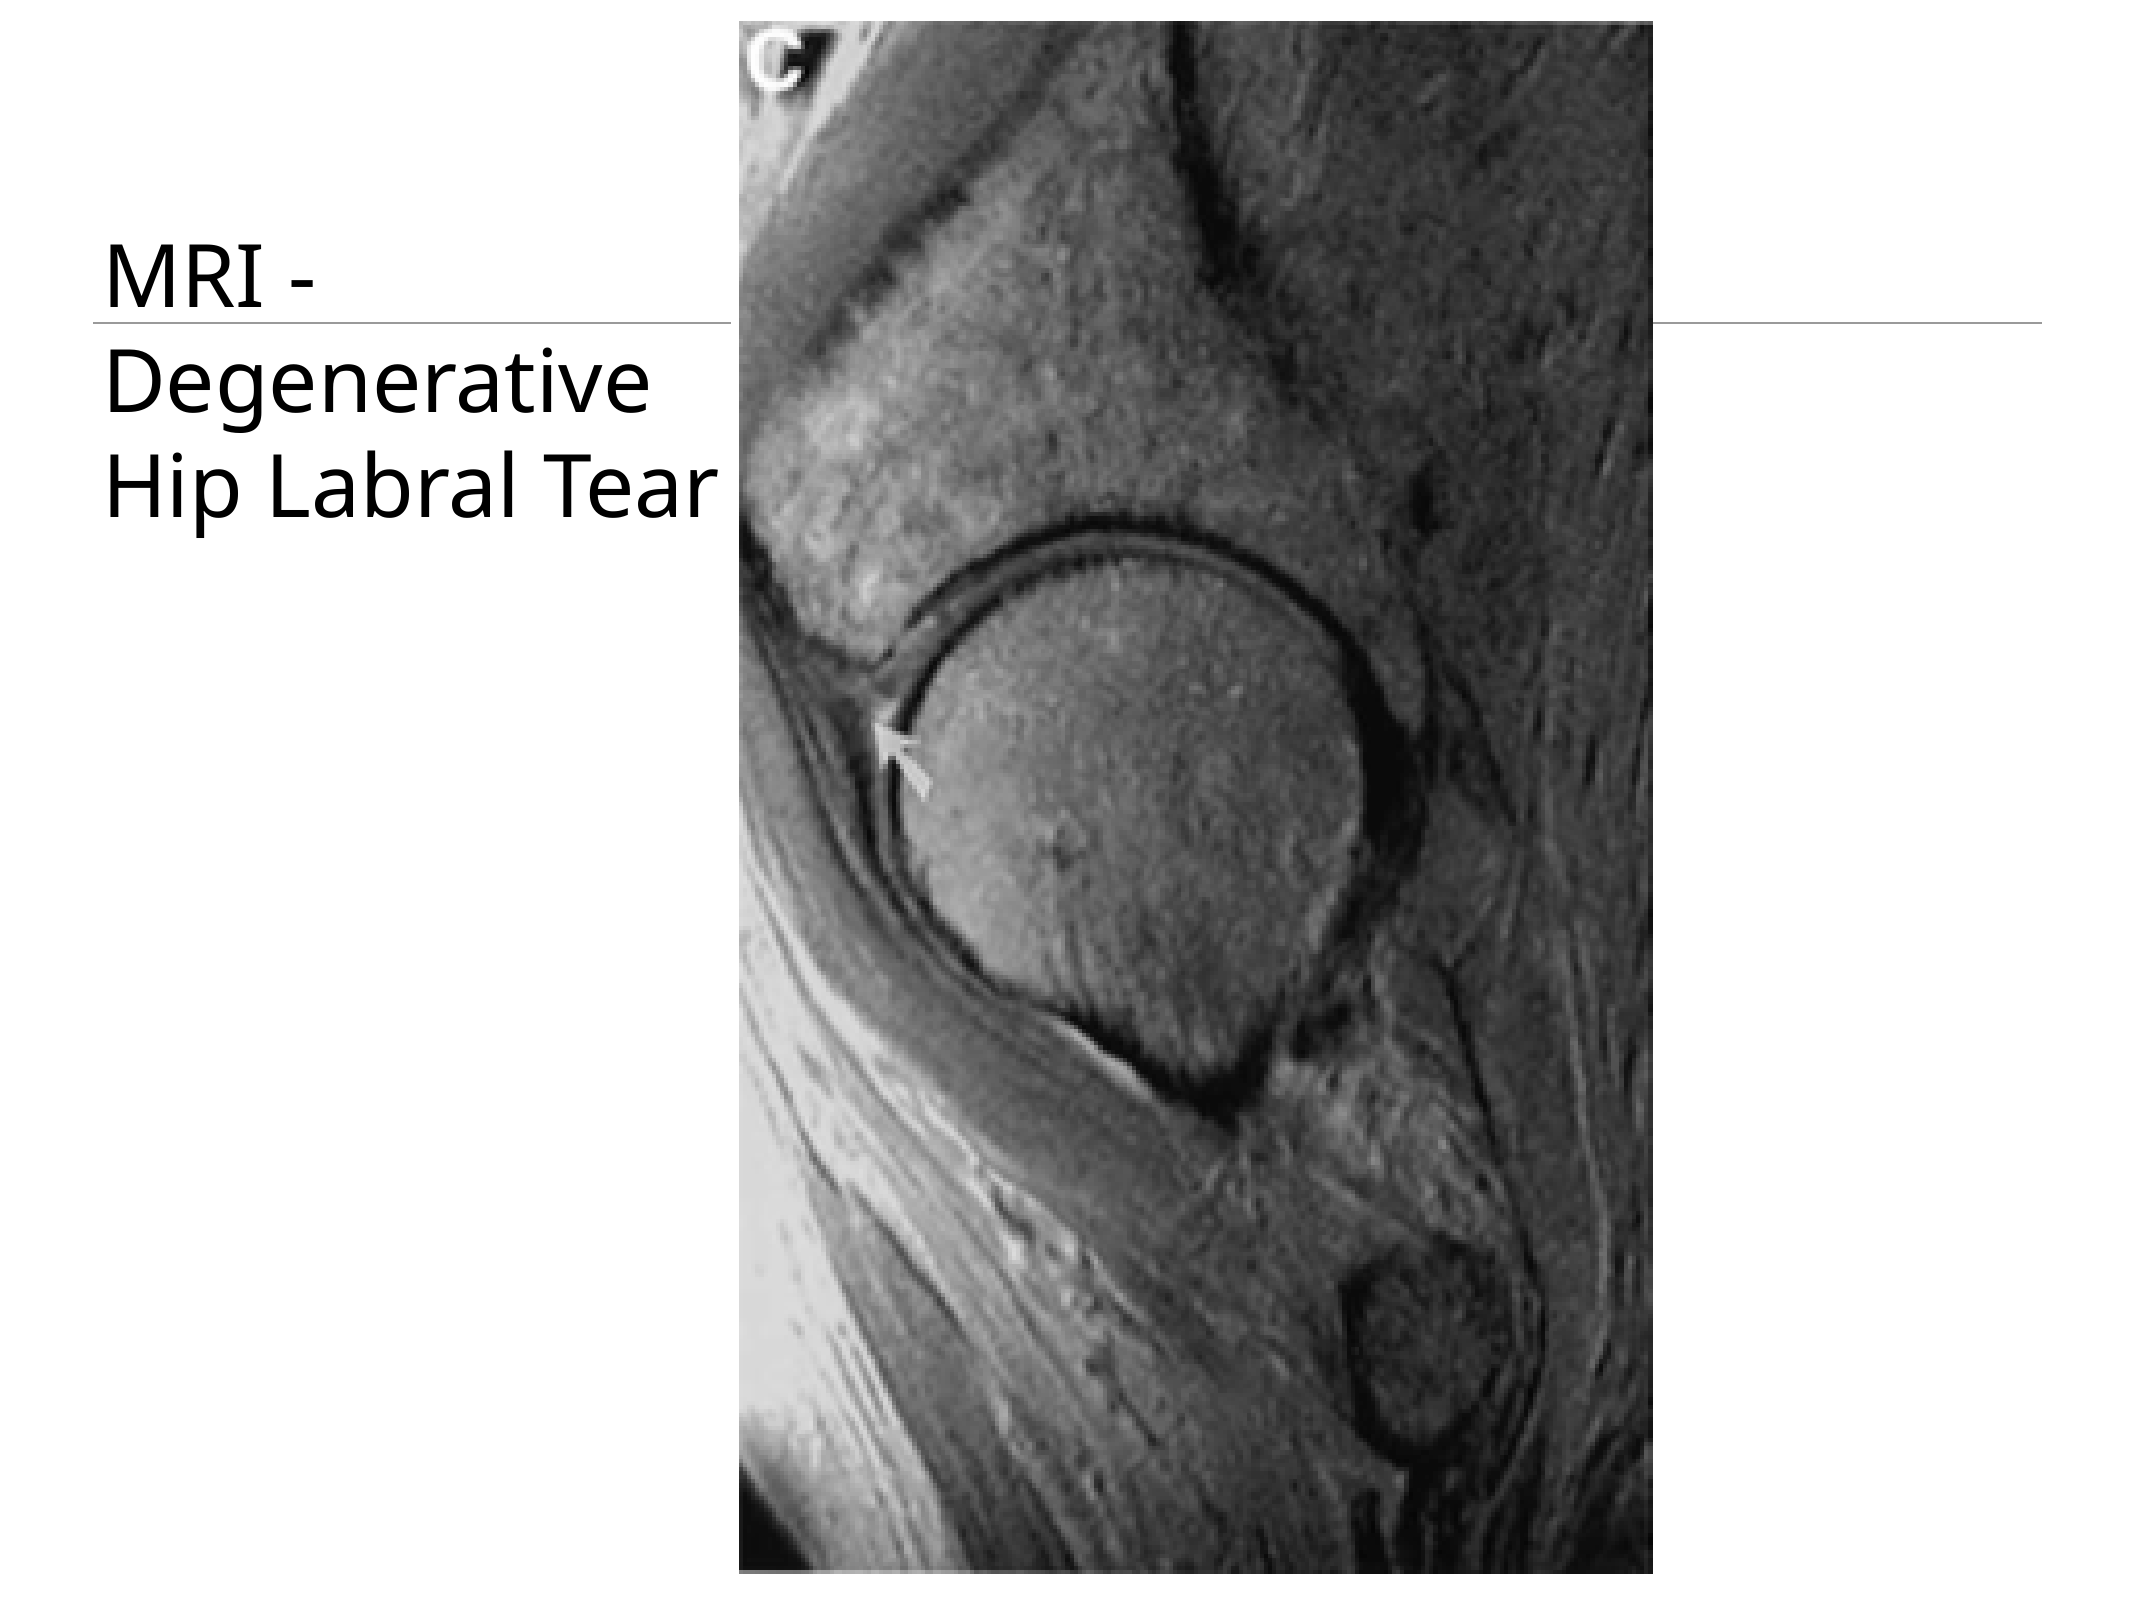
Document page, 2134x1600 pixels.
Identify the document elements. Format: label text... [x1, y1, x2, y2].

title MRI - Degenerative Hip Labral Tear [93, 53, 731, 544]
picture [731, 20, 1653, 1579]
